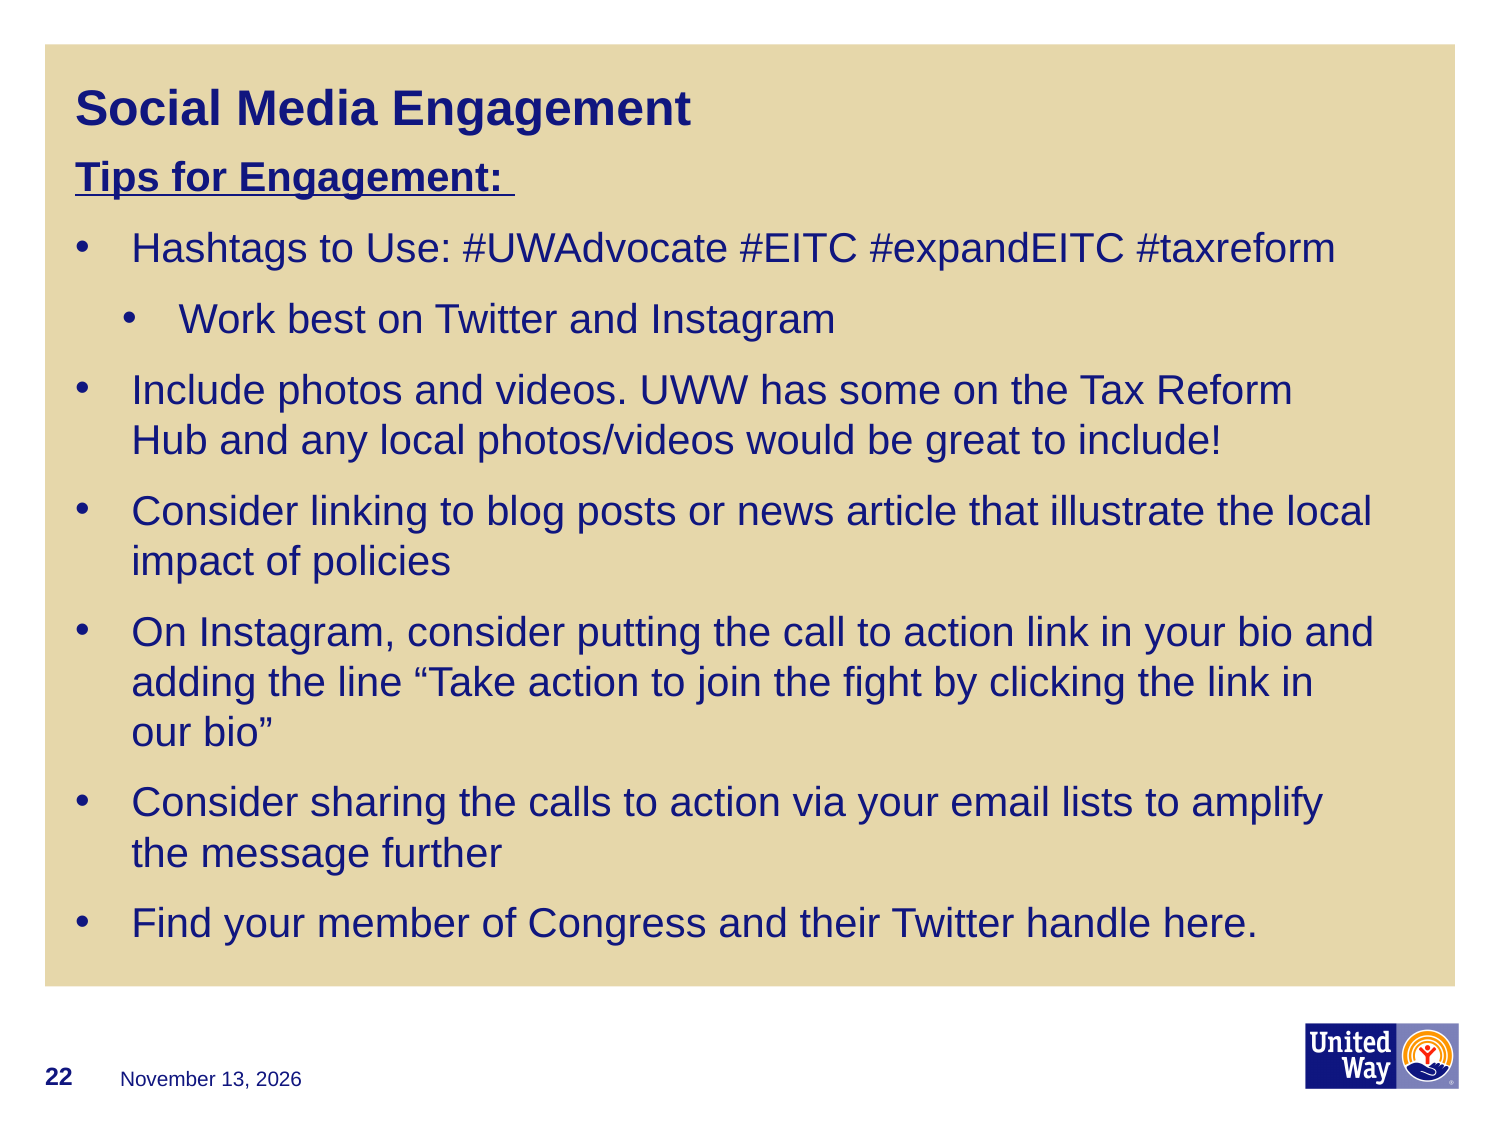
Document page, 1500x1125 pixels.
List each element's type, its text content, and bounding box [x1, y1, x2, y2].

list Tips for Engagement: Hashtags to Use: #UWAdvocate #EITC #expandEITC #taxreform Work best on Twitter and Instagram Include photos and videos. UWW has some on the Tax Reform Hub and any local photos/videos would be great to include! Consider linking to blog posts or news article that illustrate the local impact of policies On Instagram, consider putting the call to action link in your bio and adding the line “Take action to join the fight by clicking the link in our bio” Consider sharing the calls to action via your email lists to amplify the message further Find your member of Congress and their Twitter handle here. [45, 149, 1455, 982]
title Social Media Engagement [45, 45, 1455, 149]
footer November 8, 2017 [121, 1027, 1171, 1103]
picture [1304, 1022, 1460, 1090]
slide_number 22 [45, 1027, 121, 1103]
